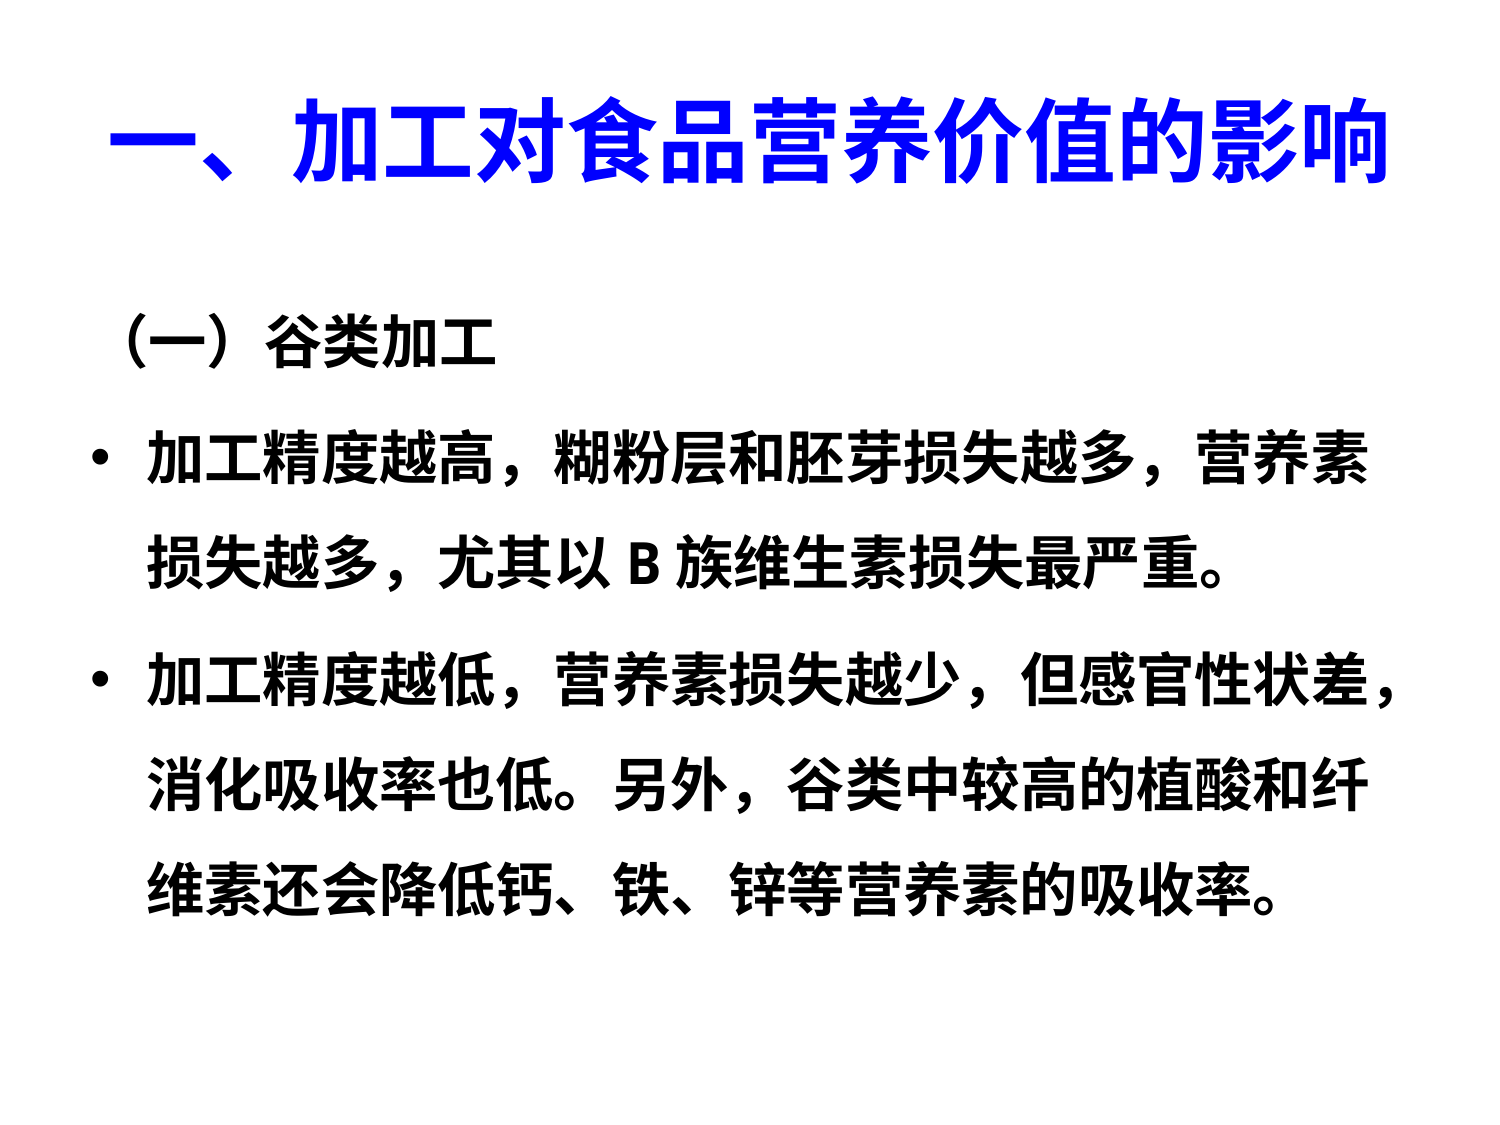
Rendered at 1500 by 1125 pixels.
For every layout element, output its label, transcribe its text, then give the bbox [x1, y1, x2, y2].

list （一）谷类加工 加工精度越高，糊粉层和胚芽损失越多，营养素损失越多，尤其以B族维生素损失最严重。 加工精度越低，营养素损失越少，但感官性状差，消化吸收率也低。另外，谷类中较高的植酸和纤维素还会降低钙、铁、锌等营养素的吸收率。 [75, 262, 1425, 1005]
title 一、加工对食品营养价值的影响 [75, 45, 1425, 233]
